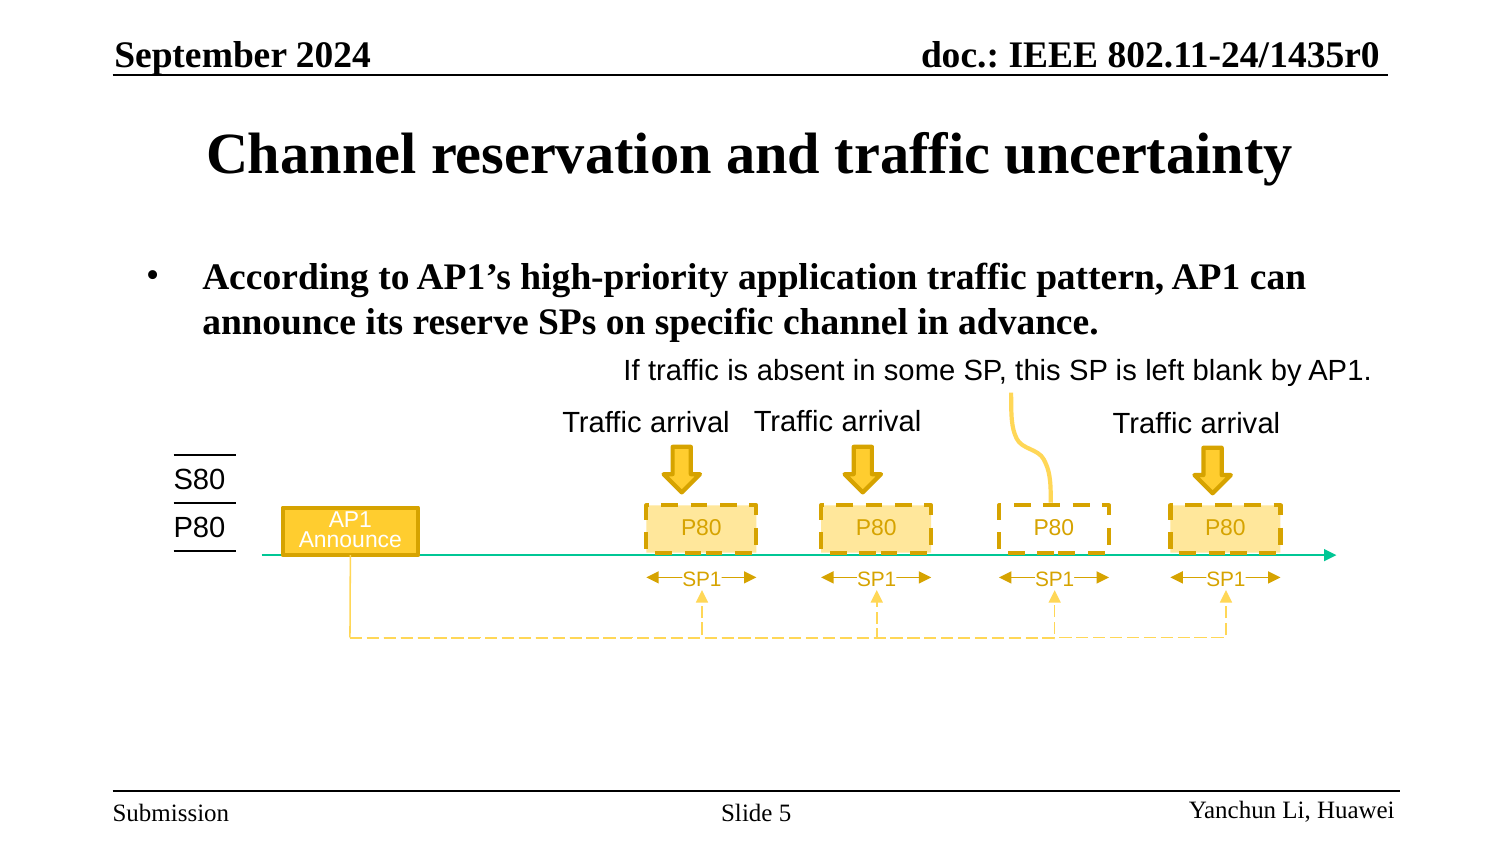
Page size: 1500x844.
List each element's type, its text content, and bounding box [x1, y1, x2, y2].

title Channel reservation and traffic uncertainty [112, 84, 1388, 216]
text_box SP1 [1206, 565, 1246, 576]
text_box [1056, 590, 1227, 638]
text_box [842, 445, 883, 495]
slide_number Slide 5 [712, 796, 800, 820]
text_box Traffic arrival [547, 396, 746, 446]
text_box P80 [1168, 503, 1283, 554]
text_box SP1 [682, 565, 722, 576]
table_header S80 [174, 456, 236, 502]
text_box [349, 590, 1055, 639]
text_box Traffic arrival [1097, 397, 1296, 447]
text_box P80 [644, 503, 758, 554]
list According to AP1’s high-priority application traffic pattern, AP1 can announce its reserve SPs on specific channel in advance. [112, 244, 1388, 751]
text_box P80 [819, 503, 933, 554]
text_box SP1 [857, 565, 897, 576]
text_box AP1 Announce [281, 506, 420, 554]
text_box [661, 446, 702, 495]
text_box P80 [997, 503, 1111, 554]
text_box If traffic is absent in some SP, this SP is left blank by AP1. [608, 344, 1396, 394]
text_box SP1 [1206, 585, 1246, 591]
table_cell P80 [174, 504, 236, 550]
text_box Traffic arrival [739, 395, 937, 445]
text_box [1009, 392, 1053, 503]
text_box [1192, 447, 1233, 496]
text_box September 2024 [114, 40, 383, 75]
text_box SP1 [1035, 565, 1075, 576]
